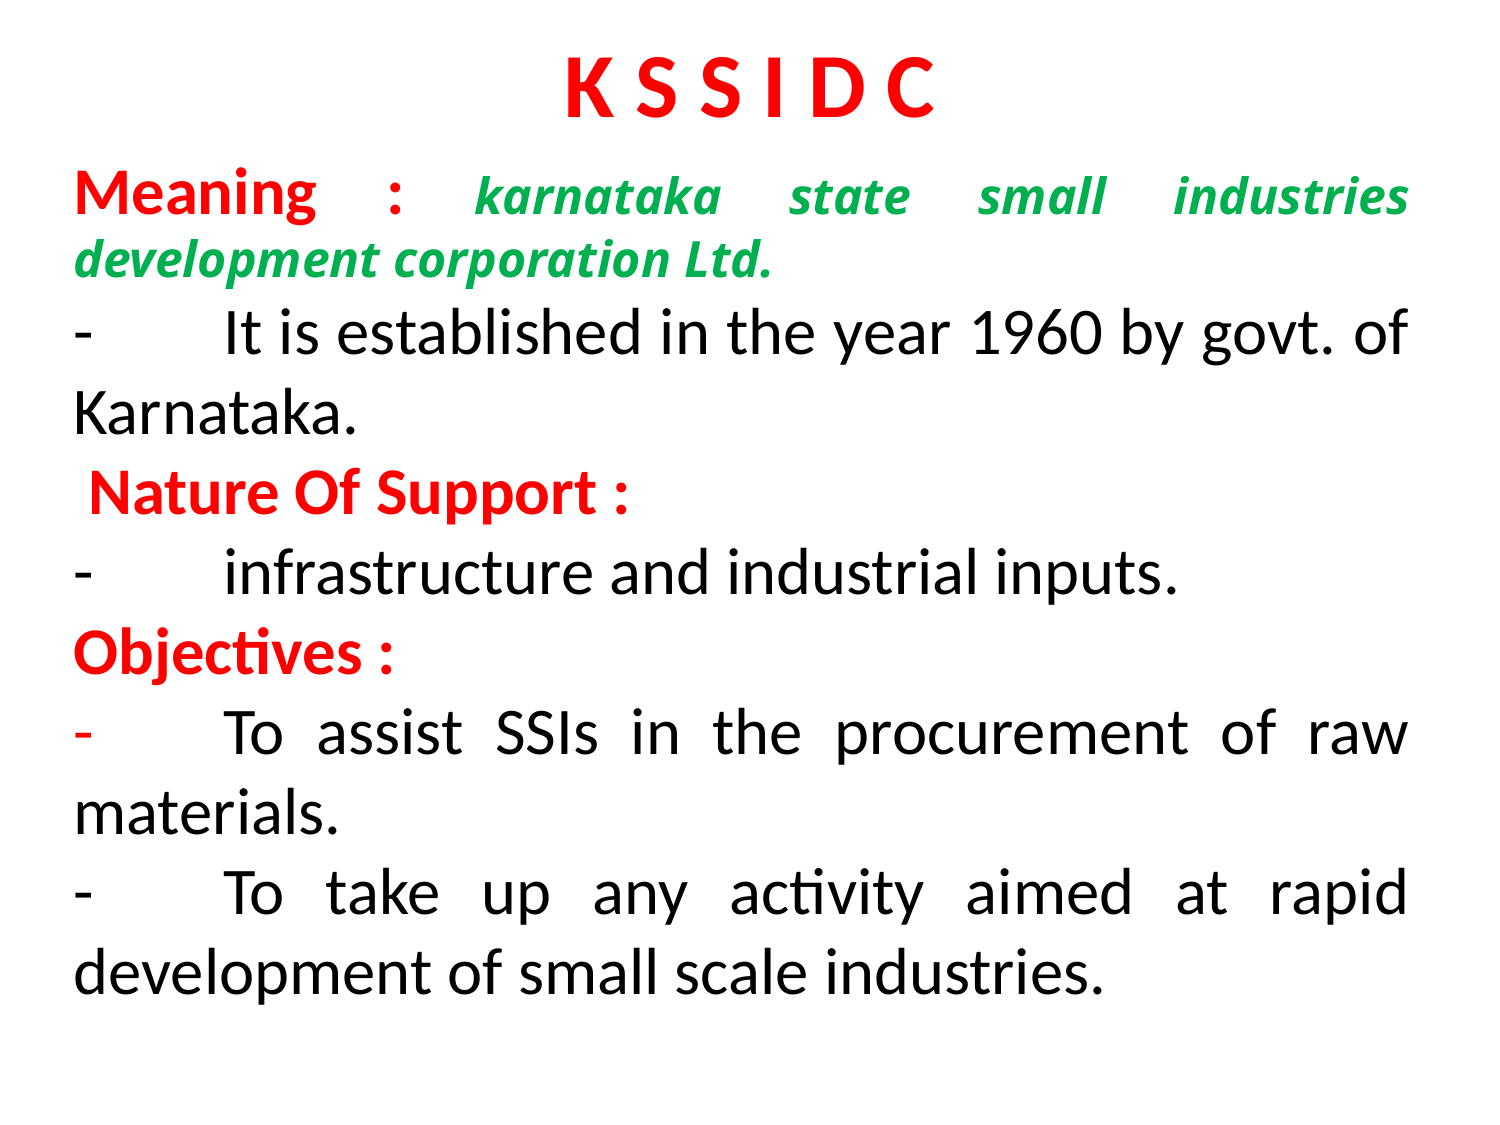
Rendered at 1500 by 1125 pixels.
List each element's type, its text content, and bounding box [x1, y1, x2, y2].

text_box K S S I D C [75, 45, 1425, 117]
text_box Meaning : karnataka state small industries development corporation Ltd. - It is established in the year 1960 by govt. of Karnataka. Nature Of Support : - infrastructure and industrial inputs. Objectives : - To assist SSIs in the procurement of raw materials. - To take up any activity aimed at rapid development of small scale industries. [58, 140, 1425, 1090]
